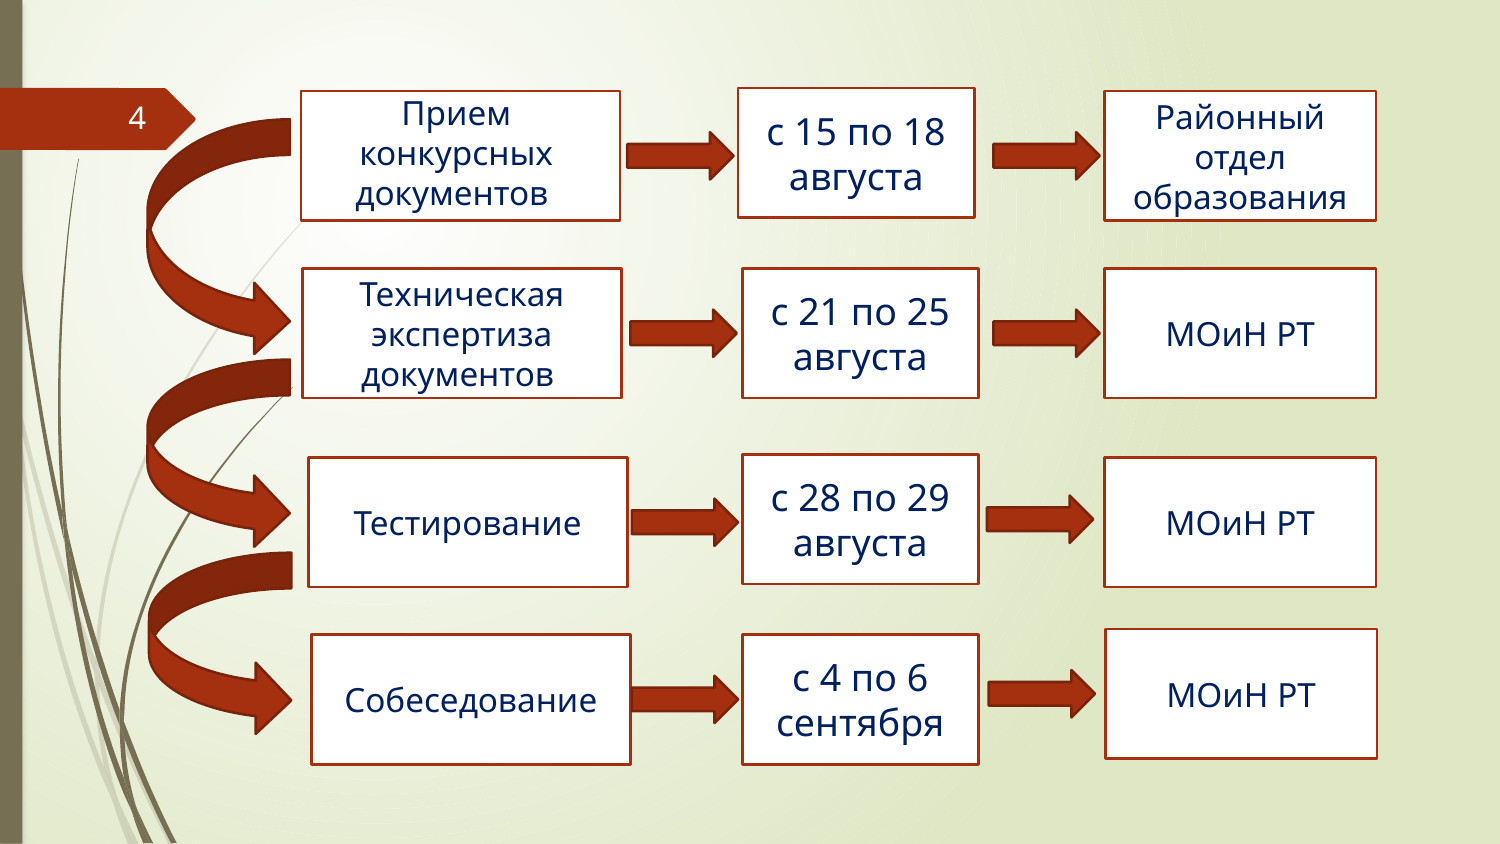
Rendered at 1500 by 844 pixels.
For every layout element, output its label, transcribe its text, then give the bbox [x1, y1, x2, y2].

text_box Прием конкурсных документов [291, 84, 622, 220]
text_box [985, 494, 1095, 545]
text_box [146, 118, 292, 356]
text_box МОиН РТ [1103, 267, 1377, 399]
text_box с 4 по 6 сентября [741, 633, 980, 766]
text_box Собеседование [310, 633, 632, 766]
text_box [625, 131, 735, 181]
text_box с 15 по 18 августа [737, 87, 976, 219]
text_box [147, 551, 293, 736]
text_box с 28 по 29 августа [741, 453, 980, 585]
text_box МОиН РТ [1104, 628, 1378, 760]
text_box МОиН РТ [1103, 456, 1377, 588]
text_box [630, 674, 740, 725]
text_box [987, 668, 1096, 719]
text_box Районный отдел образования [1103, 90, 1377, 222]
slide_number 4 [65, 96, 162, 142]
text_box [630, 497, 740, 548]
text_box [629, 308, 738, 359]
text_box [992, 131, 1101, 181]
text_box [992, 308, 1101, 359]
text_box с 21 по 25 августа [741, 267, 980, 399]
text_box Тестирование [307, 456, 629, 588]
text_box [146, 358, 292, 548]
text_box Техническая экспертиза документов [301, 267, 623, 399]
